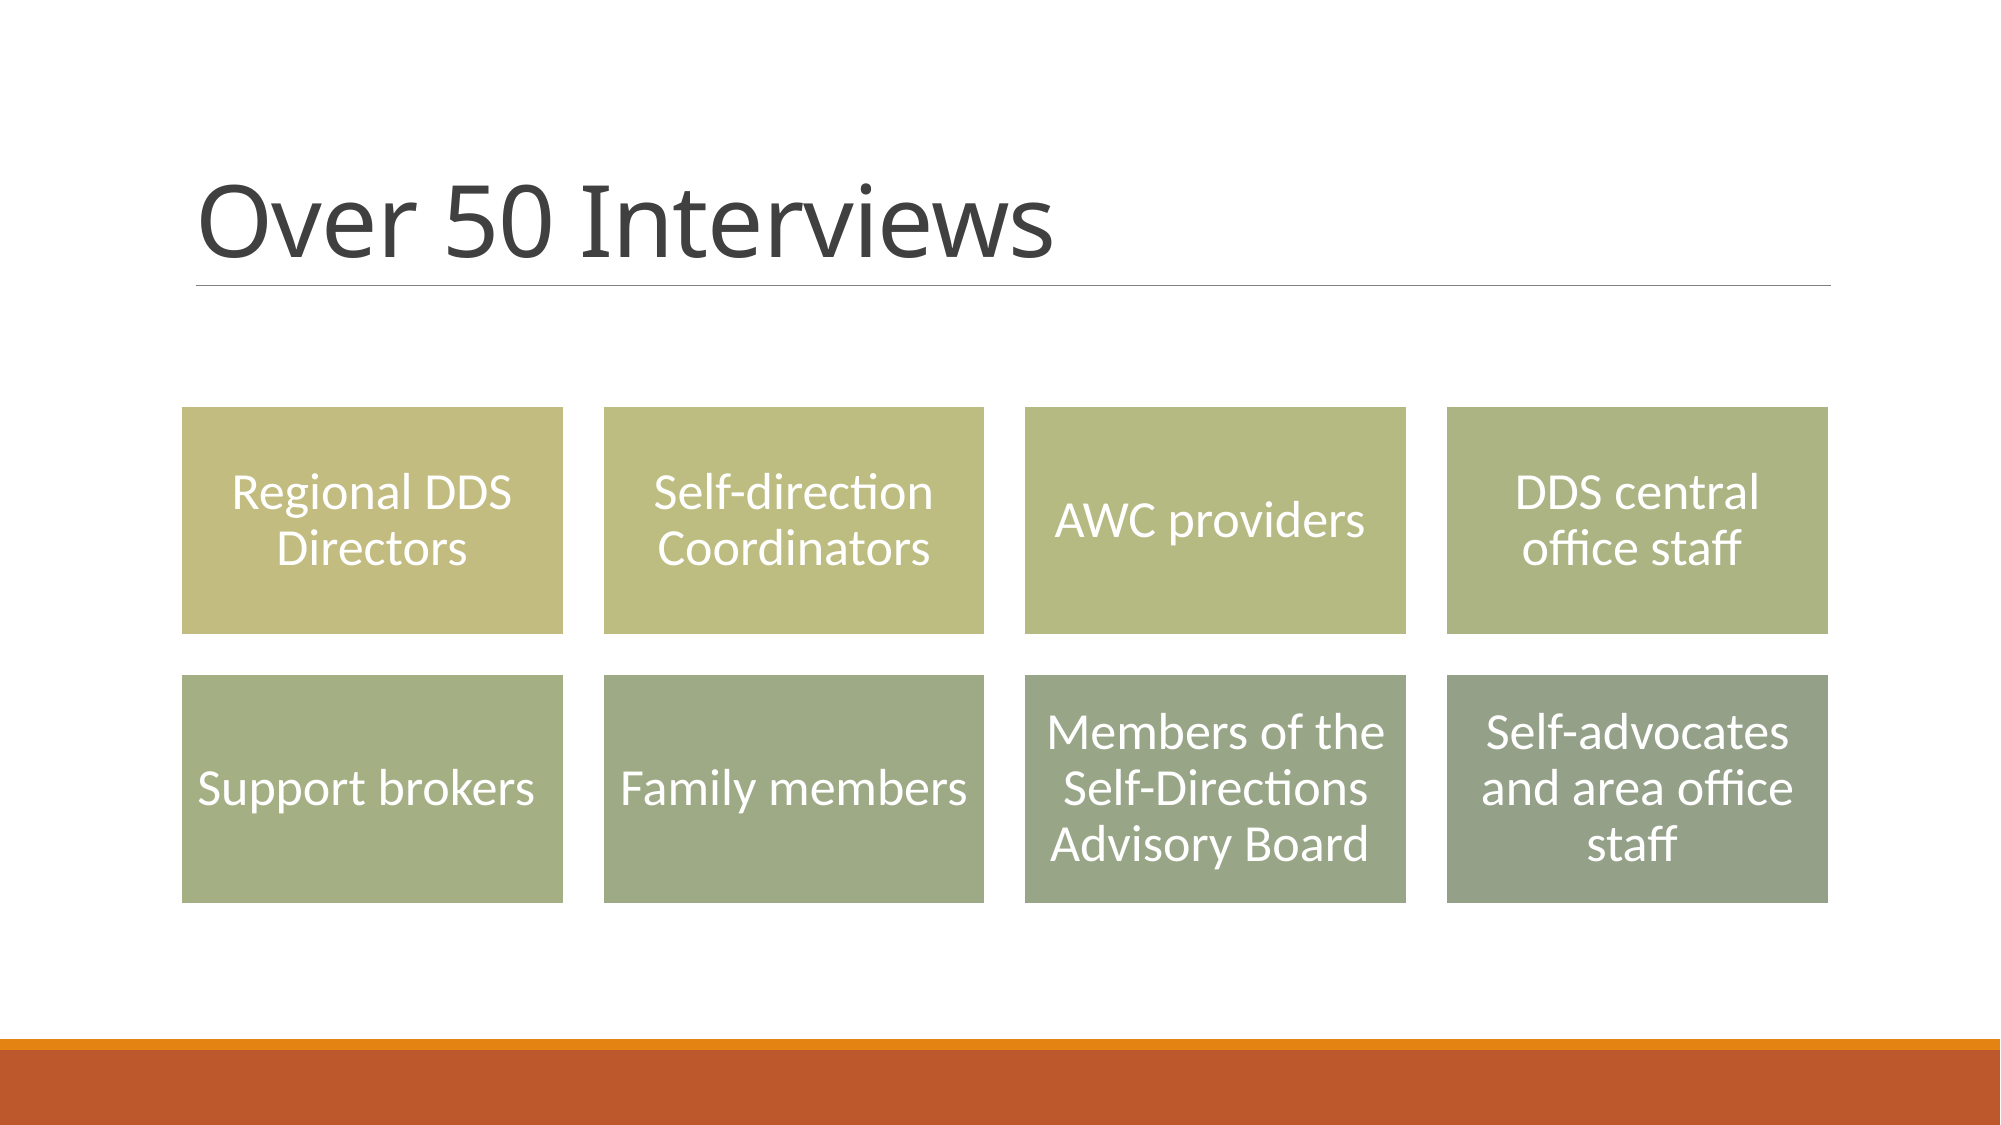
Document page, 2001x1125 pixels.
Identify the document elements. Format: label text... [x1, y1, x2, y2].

title Over 50 Interviews [180, 47, 1830, 285]
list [179, 343, 1831, 966]
